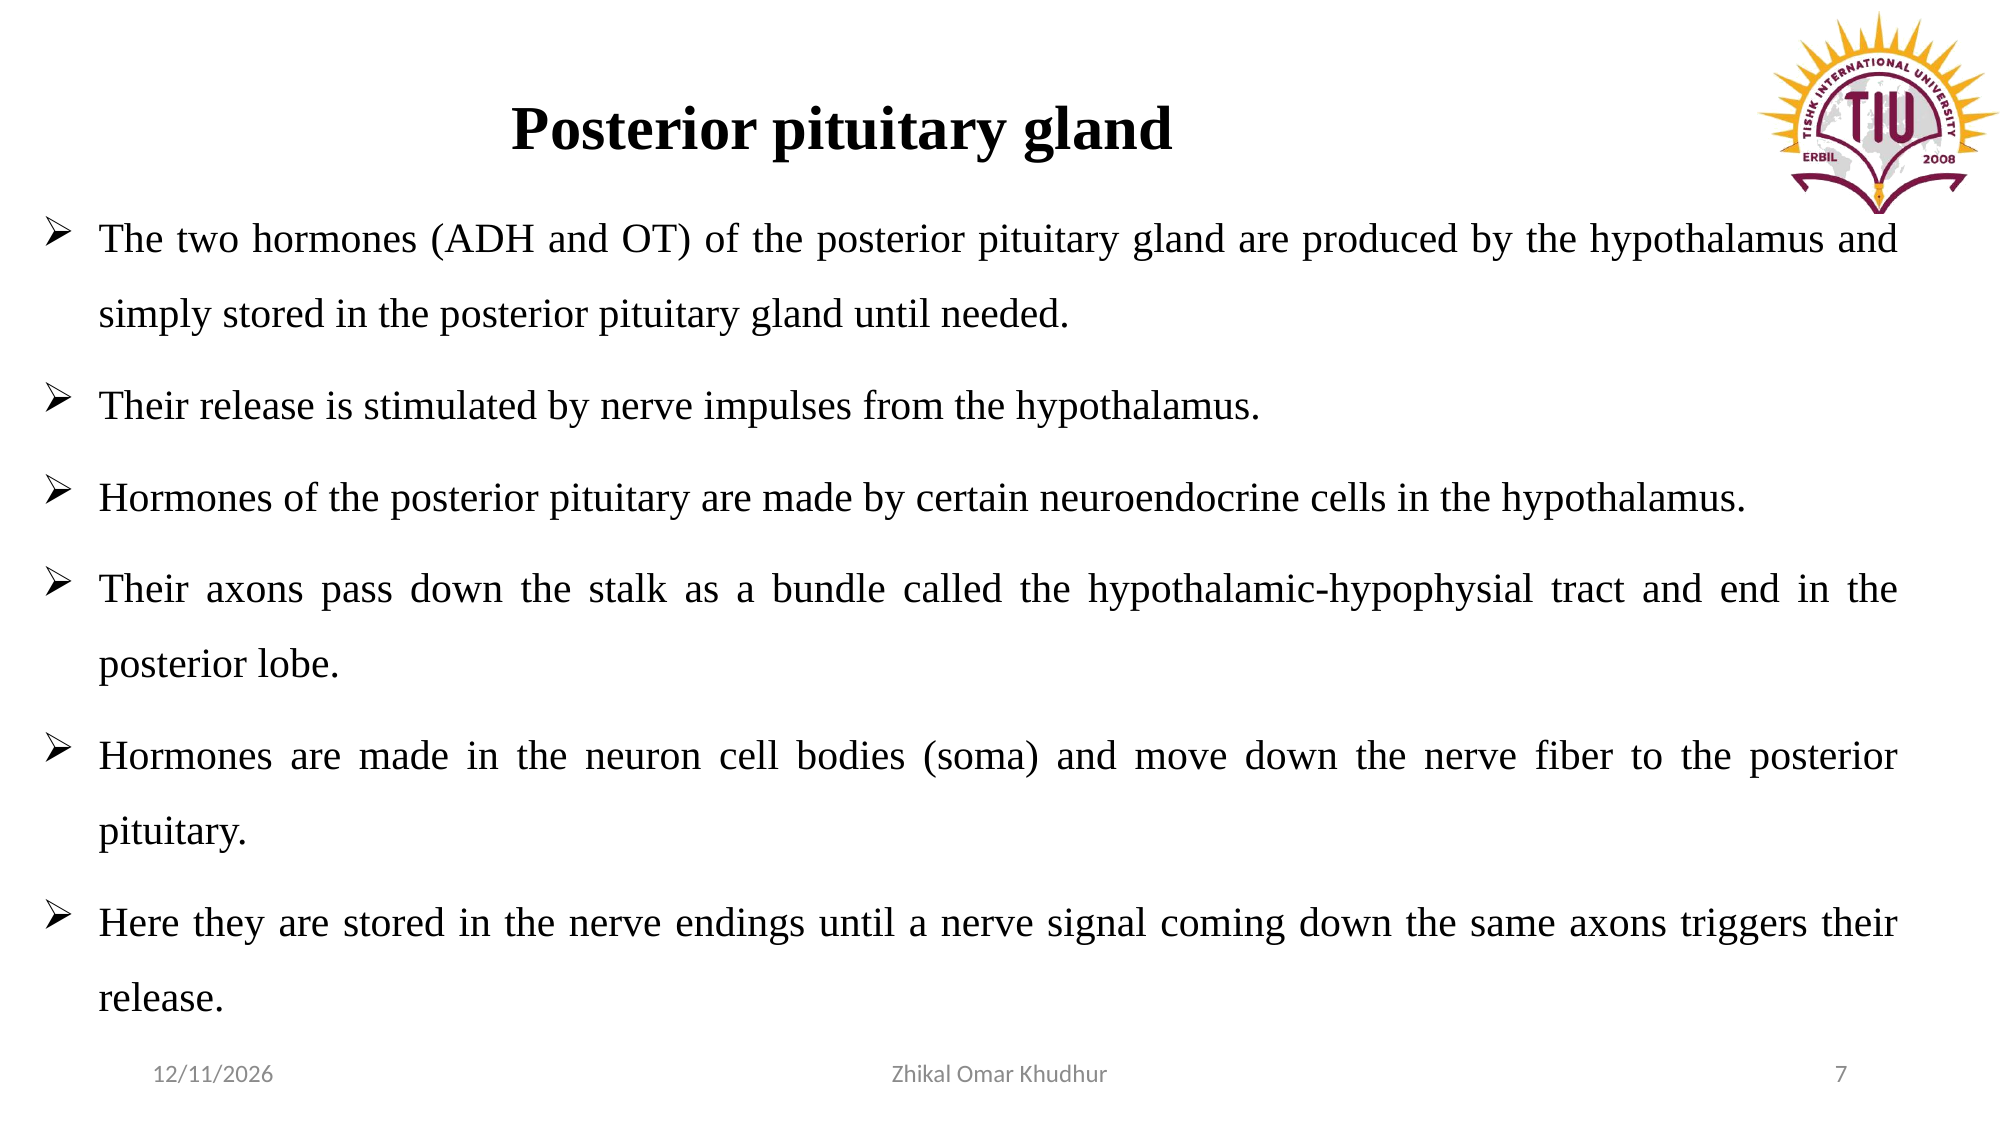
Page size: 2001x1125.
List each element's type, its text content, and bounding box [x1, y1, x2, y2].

slide_number 7 [1412, 1042, 1863, 1103]
picture [1757, 11, 2000, 214]
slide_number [137, 1042, 588, 1103]
footer Zhikal Omar Khudhur [662, 1042, 1338, 1103]
text_box Posterior pituitary gland [273, 42, 1443, 126]
text_box The two hormones (ADH and OT) of the posterior pituitary gland are produced by the hypothalamus and simply stored in the posterior pituitary gland until needed. Their release is stimulated by nerve impulses from the hypothalamus. Hormones of the posterior pituitary are made by certain neuroendocrine cells in the hypothalamus. Their axons pass down the stalk as a bundle called the hypothalamic-hypophysial tract and end in the posterior lobe. Hormones are made in the neuron cell bodies (soma) and move down the nerve fiber to the posterior pituitary. Here they are stored in the nerve endings until a nerve signal coming down the same axons triggers their release. [27, 178, 1915, 445]
